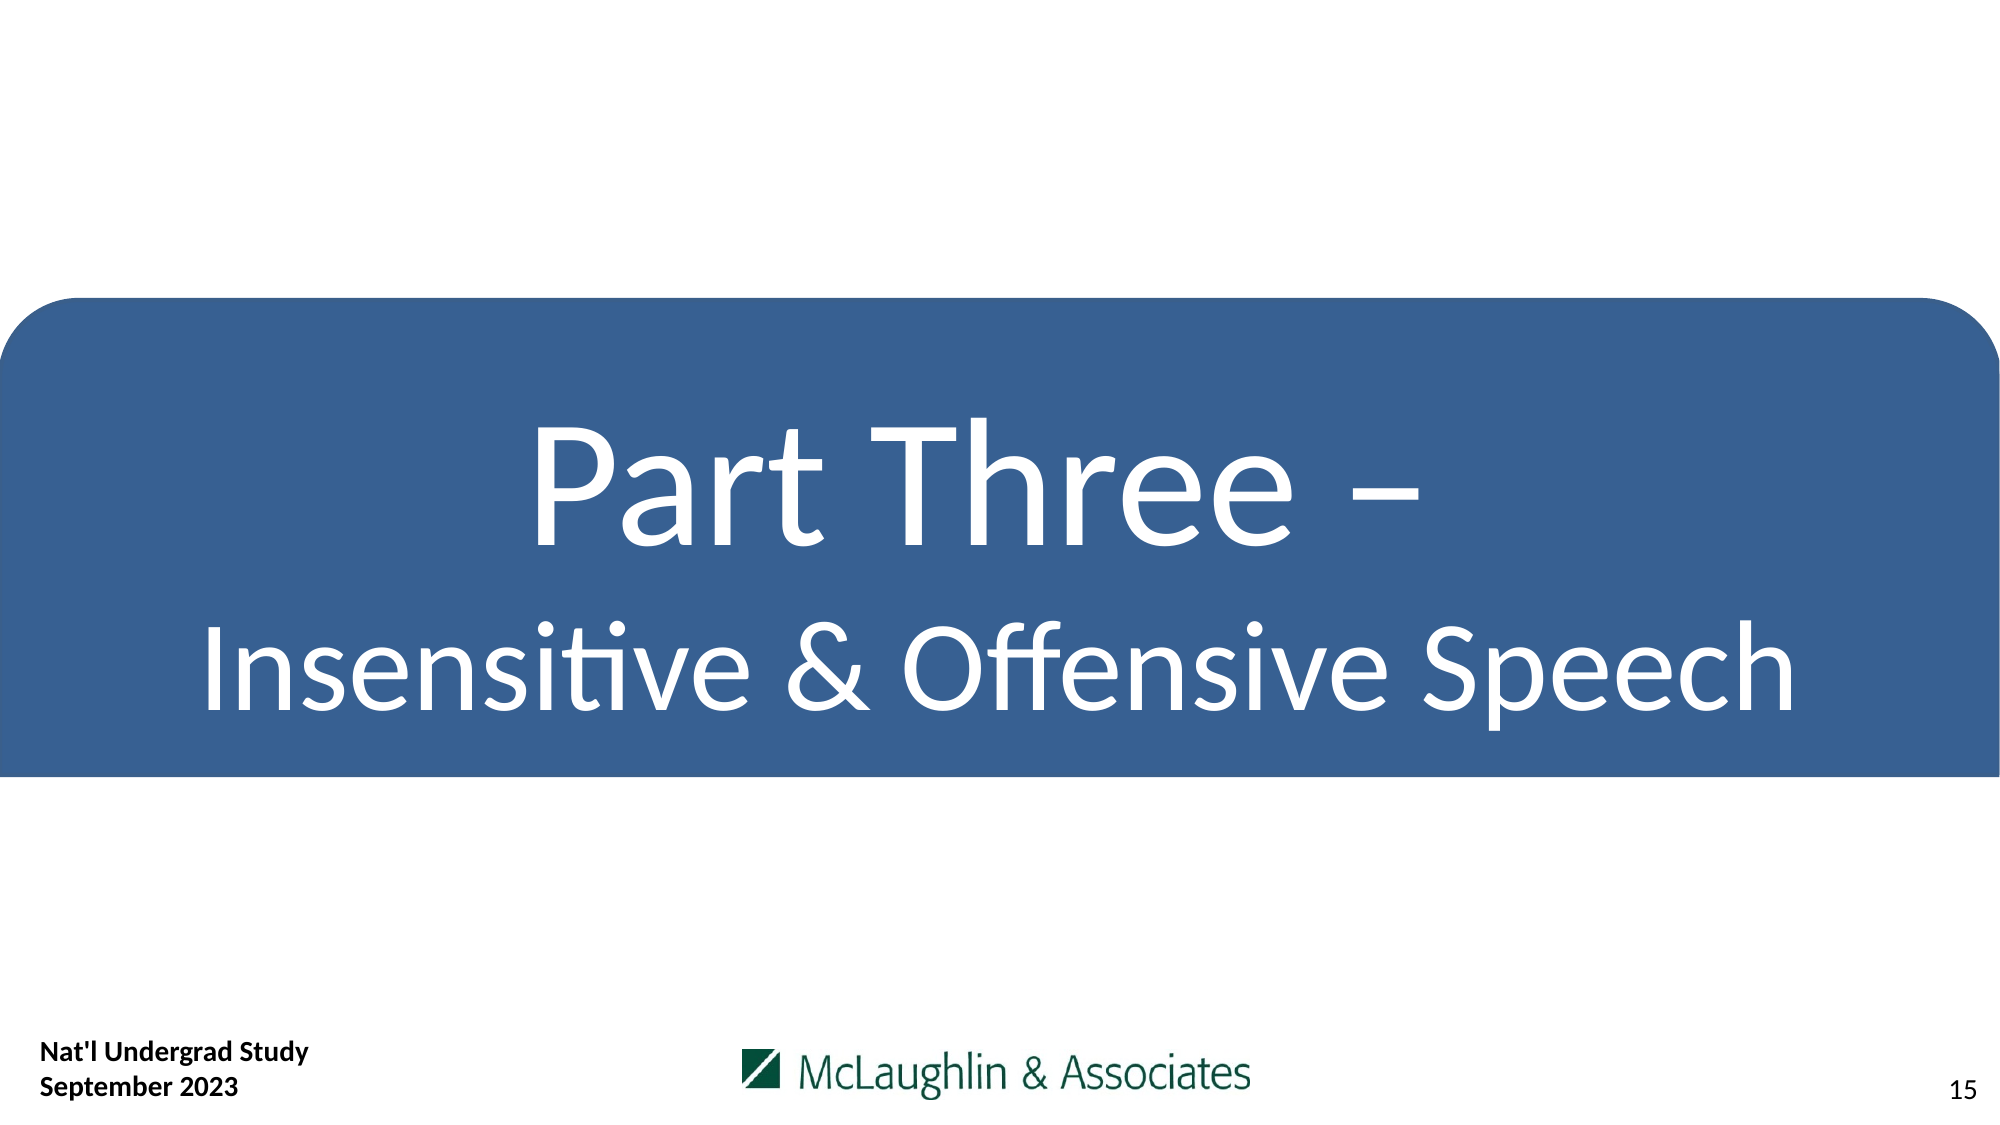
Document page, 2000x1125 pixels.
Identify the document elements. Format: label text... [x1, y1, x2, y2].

picture [742, 1049, 1250, 1101]
text_box 15 [1899, 1062, 1993, 1113]
text_box Nat'l Undergrad Study September 2023 [24, 1024, 388, 1100]
text_box Part Three – Insensitive & Offensive Speech [0, 297, 2000, 778]
